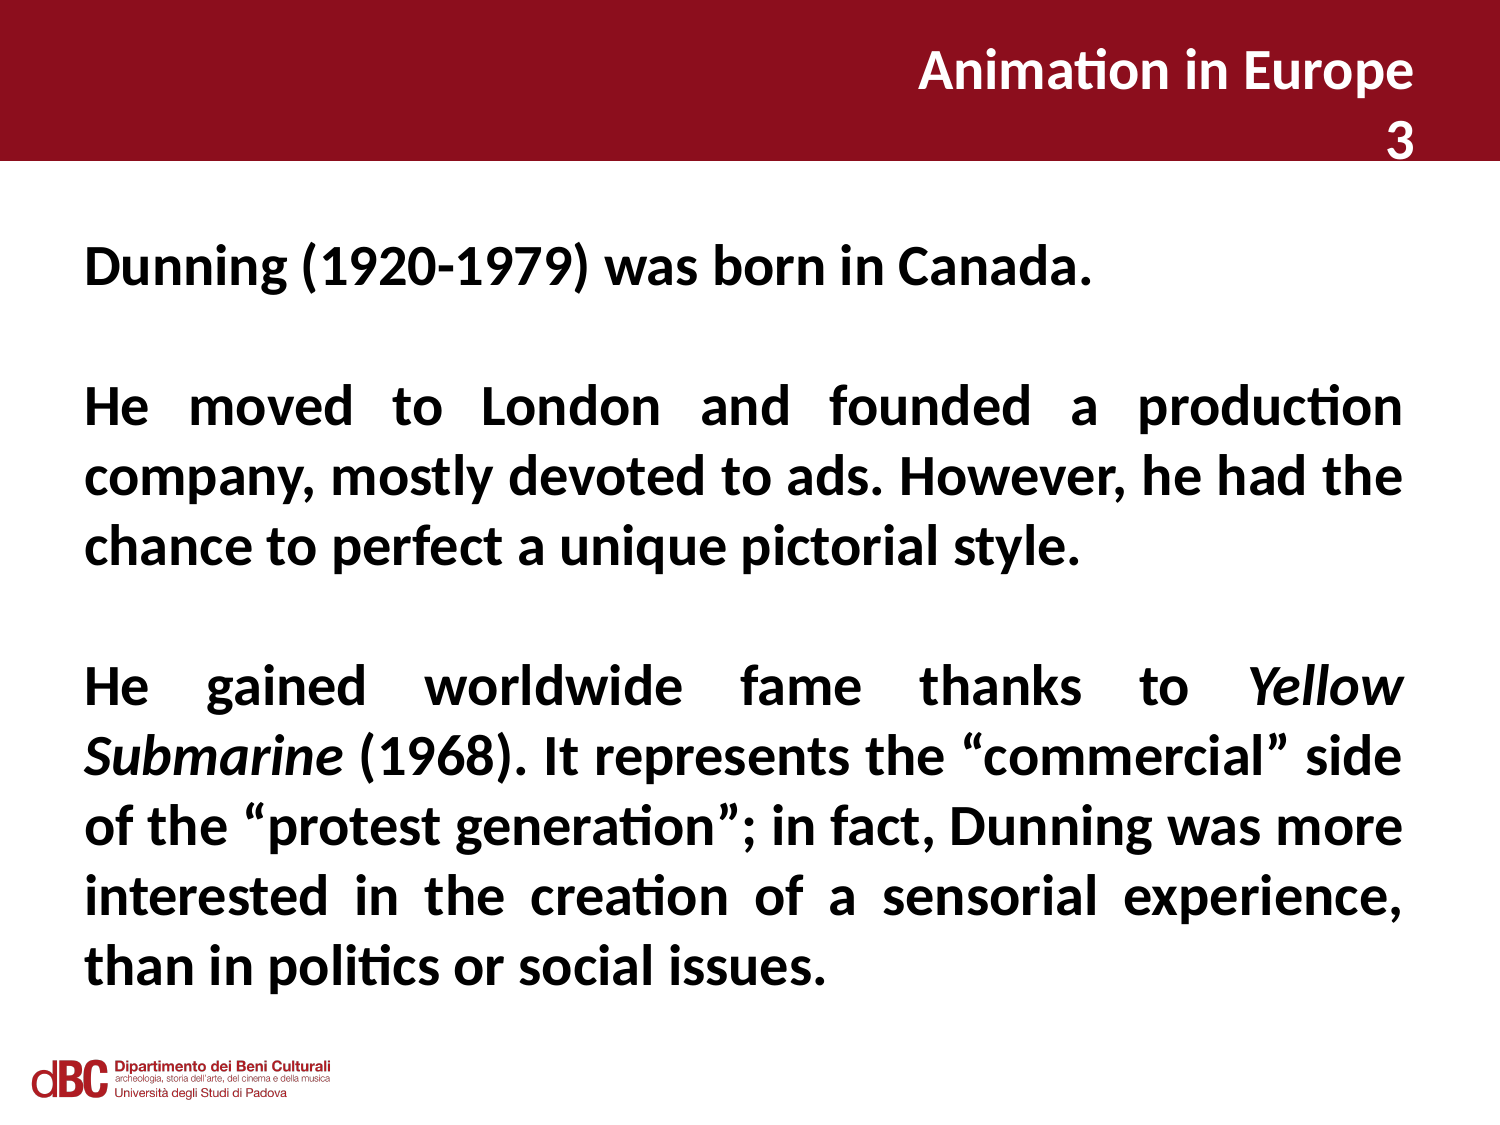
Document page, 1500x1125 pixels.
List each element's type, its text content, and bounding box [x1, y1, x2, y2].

picture [29, 1058, 337, 1104]
text_box Dunning (1920-1979) was born in Canada. He moved to London and founded a production company, mostly devoted to ads. However, he had the chance to perfect a unique pictorial style. He gained worldwide fame thanks to Yellow Submarine (1968). It represents the “commercial” side of the “protest generation”; in fact, Dunning was more interested in the creation of a sensorial experience, than in politics or social issues. [76, 219, 1412, 1005]
text_box [0, 0, 1500, 161]
text_box Animation in Europe 3 Great Britain [875, 30, 1415, 141]
